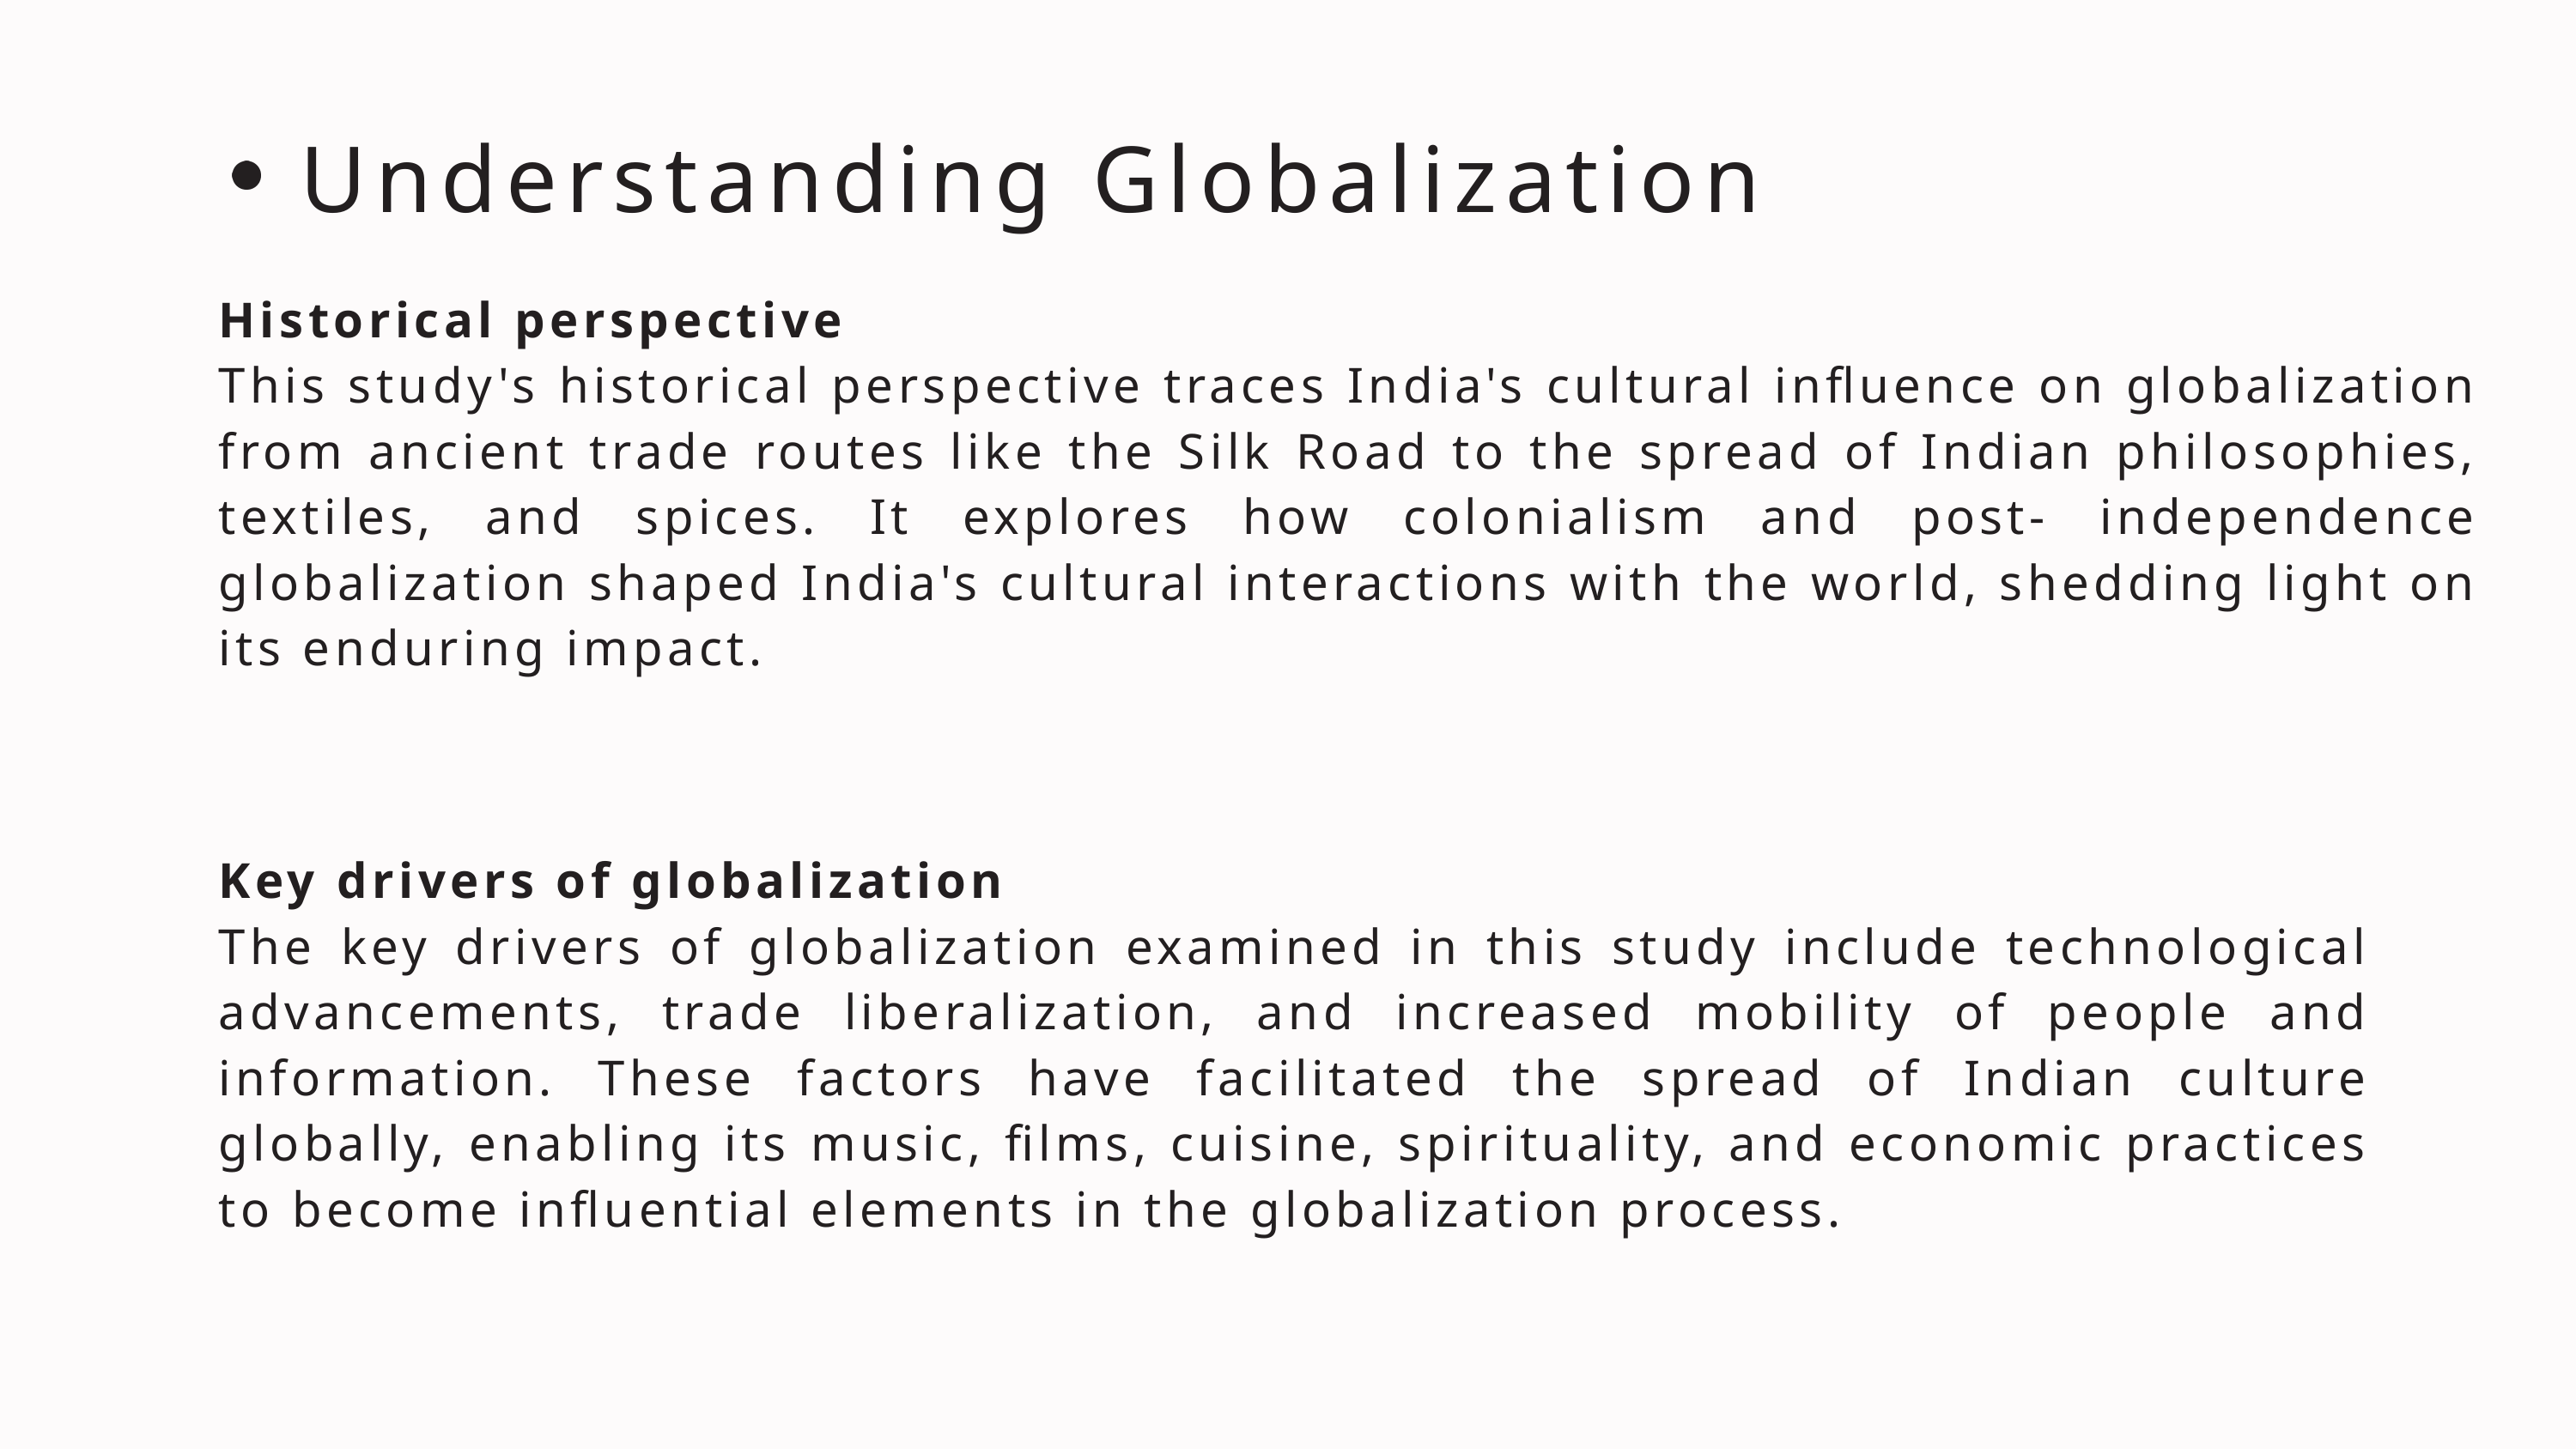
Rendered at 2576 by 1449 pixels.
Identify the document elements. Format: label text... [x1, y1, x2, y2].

text_box Key drivers of globalization The key drivers of globalization examined in this study include technological advancements, trade liberalization, and increased mobility of people and information. These factors have facilitated the spread of Indian culture globally, enabling its music, films, cuisine, spirituality, and economic practices to become influential elements in the globalization process. [218, 842, 2372, 1237]
text_box Understanding Globalization [300, 103, 1781, 231]
text_box Historical perspective This study's historical perspective traces India's cultural influence on globalization from ancient trade routes like the Silk Road to the spread of Indian philosophies, textiles, and spices. It explores how colonialism and post- independence globalization shaped India's cultural interactions with the world, shedding light on its enduring impact. [218, 281, 2482, 676]
text_box [232, 161, 262, 191]
